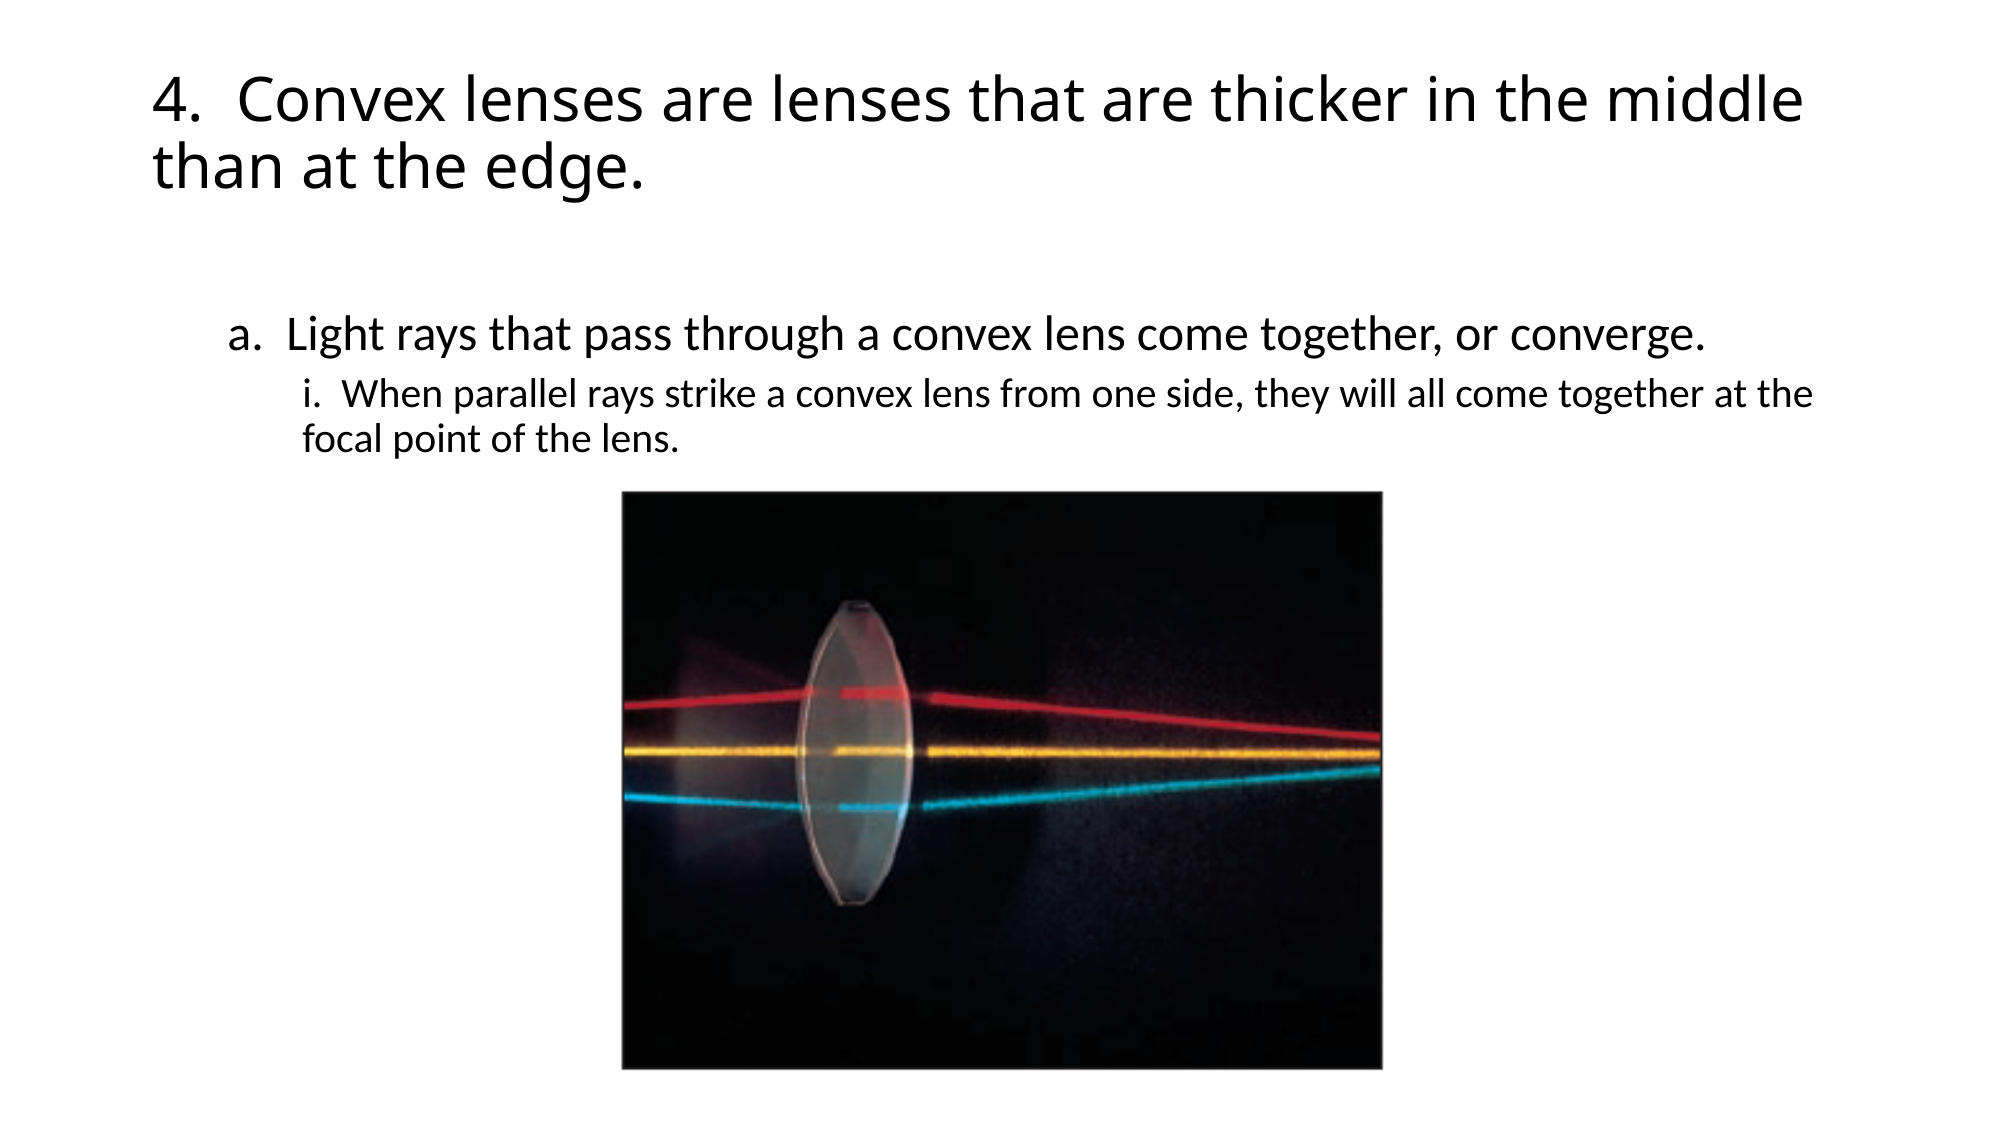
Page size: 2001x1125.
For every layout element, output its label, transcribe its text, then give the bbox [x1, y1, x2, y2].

picture [605, 468, 1399, 1101]
title 4. Convex lenses are lenses that are thicker in the middle than at the edge. [137, 59, 1863, 278]
list a. Light rays that pass through a convex lens come together, or converge. i. When parallel rays strike a convex lens from one side, they will all come together at the focal point of the lens. [137, 299, 1863, 1014]
